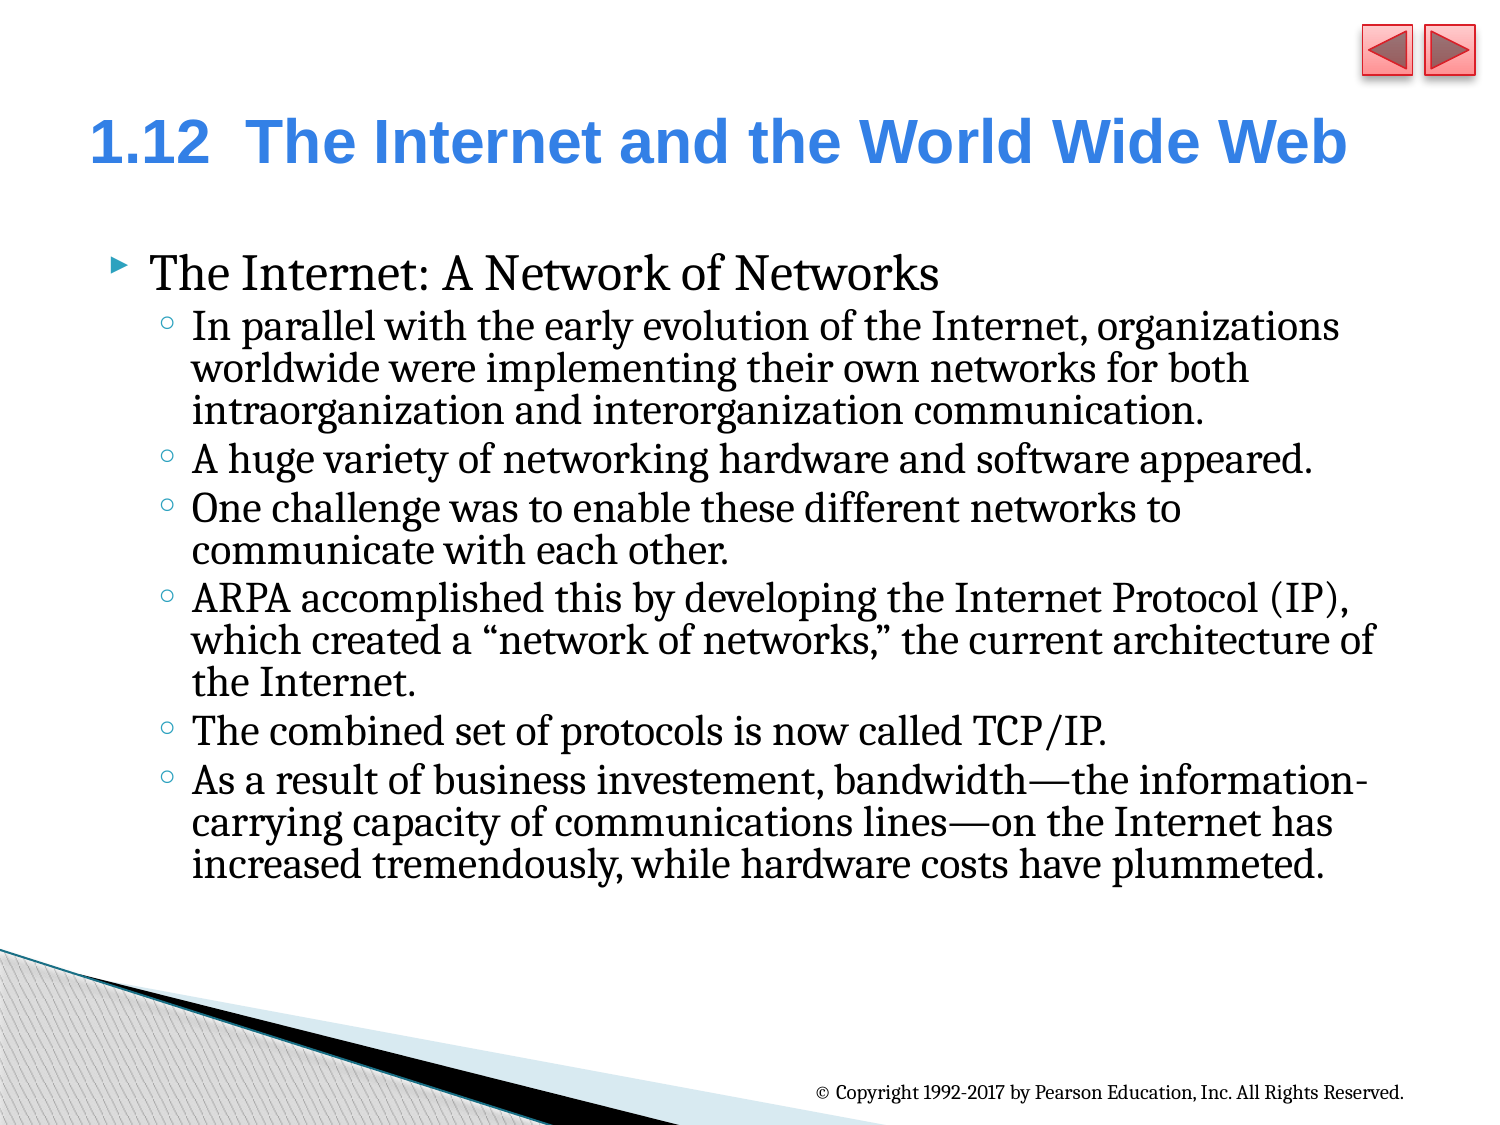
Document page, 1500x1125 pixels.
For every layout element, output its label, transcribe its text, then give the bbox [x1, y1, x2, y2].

list The Internet: A Network of Networks In parallel with the early evolution of the Internet, organizations worldwide were implementing their own networks for both intraorganization and interorganization communication. A huge variety of networking hardware and software appeared. One challenge was to enable these different networks to communicate with each other. ARPA accomplished this by developing the Internet Protocol (IP), which created a “network of networks,” the current architecture of the Internet. The combined set of protocols is now called TCP/IP. As a result of business investement, bandwidth—the information-carrying capacity of communications lines—on the Internet has increased tremendously, while hardware costs have plummeted. [75, 242, 1425, 986]
footer © Copyright 1992-2017 by Pearson Education, Inc. All Rights Reserved. [552, 1051, 1419, 1112]
title 1.12 The Internet and the World Wide Web [75, 45, 1425, 233]
